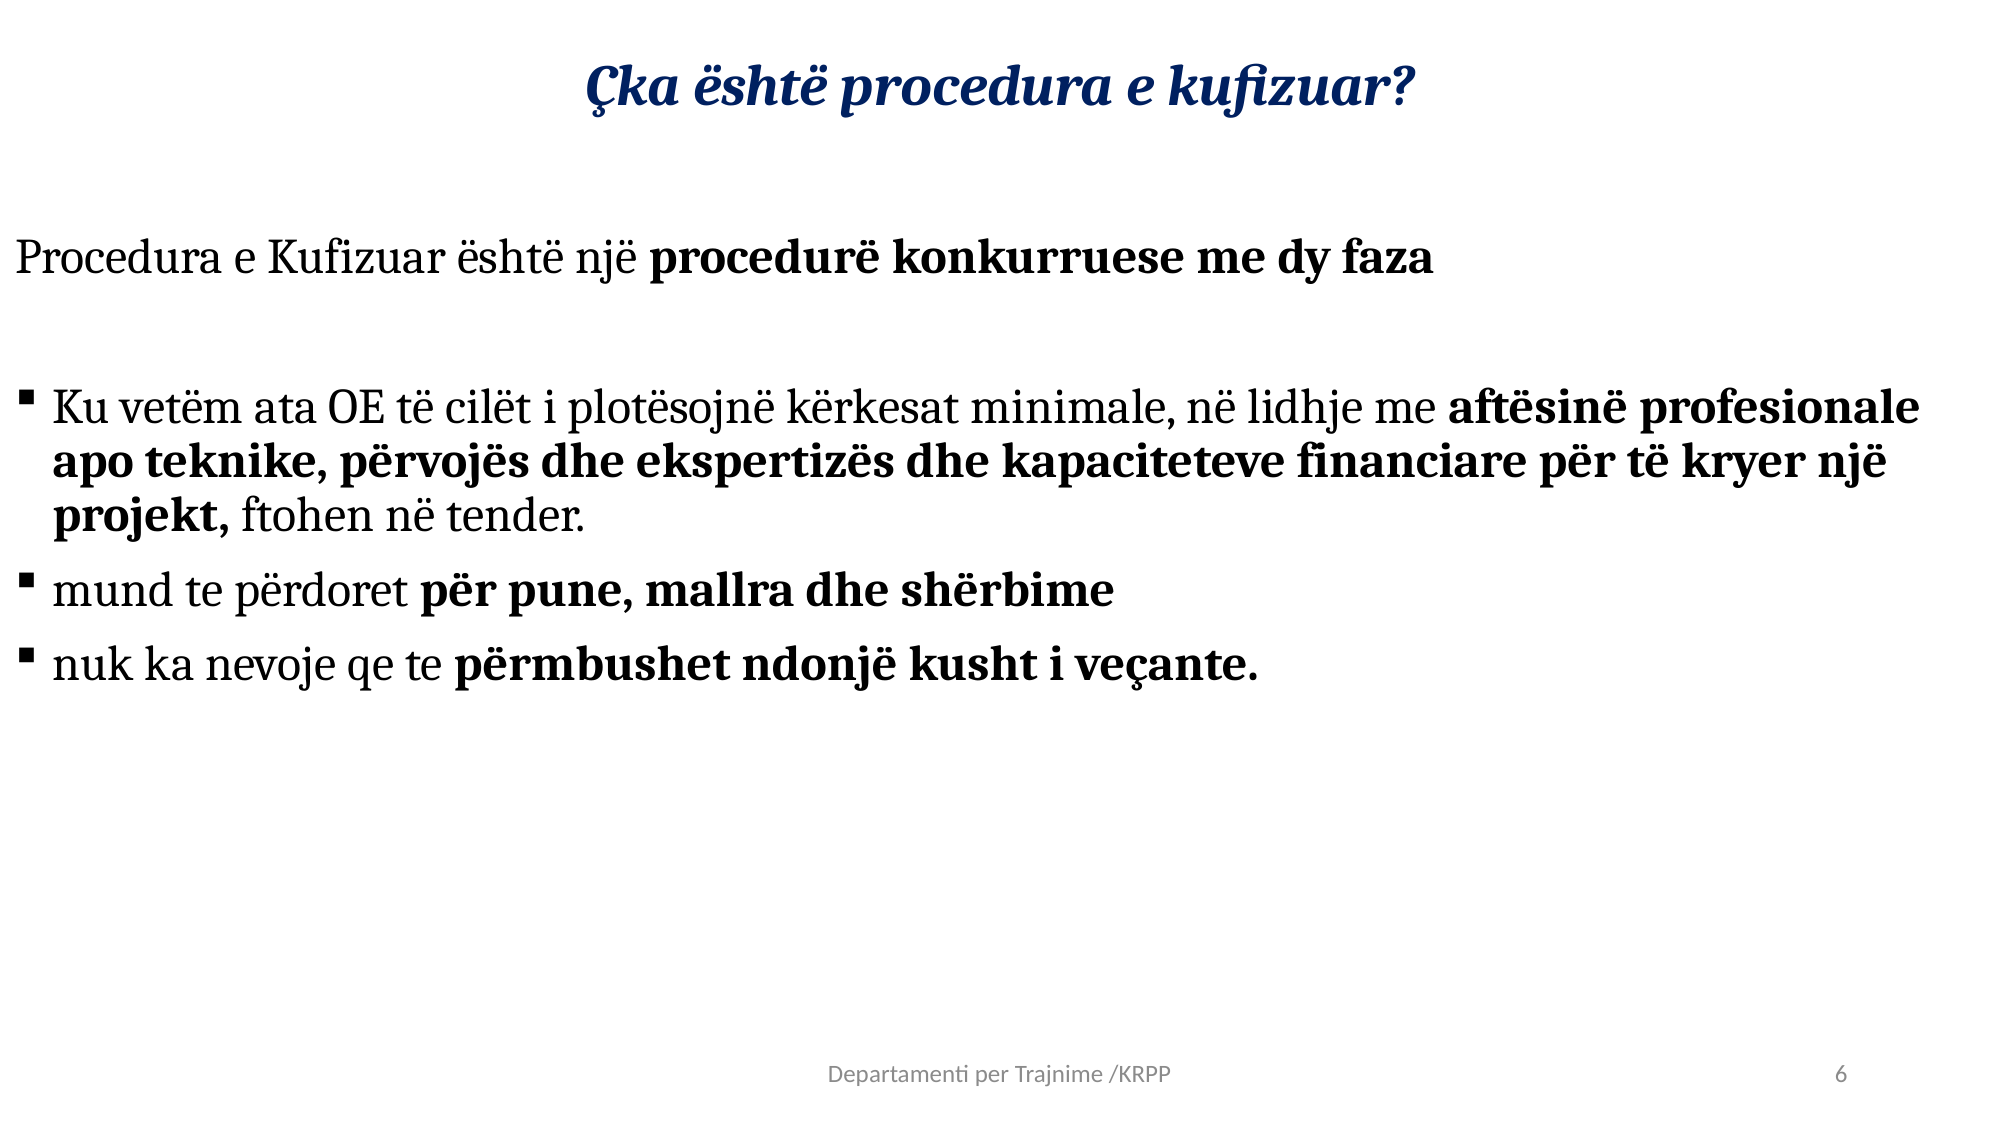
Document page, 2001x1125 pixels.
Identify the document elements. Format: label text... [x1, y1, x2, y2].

list Procedura e Kufizuar është një procedurë konkurruese me dy faza Ku vetëm ata OE të cilët i plotësojnë kërkesat minimale, në lidhje me aftësinë profesionale apo teknike, përvojës dhe ekspertizës dhe kapaciteteve financiare për të kryer një projekt, ftohen në tender. mund te përdoret për pune, mallra dhe shërbime nuk ka nevoje qe te përmbushet ndonjë kusht i veçante. [0, 222, 2000, 894]
footer Departamenti per Trajnime /KRPP [662, 1042, 1338, 1103]
slide_number 6 [1412, 1042, 1863, 1103]
title Çka është procedura e kufizuar? [137, 32, 1863, 142]
